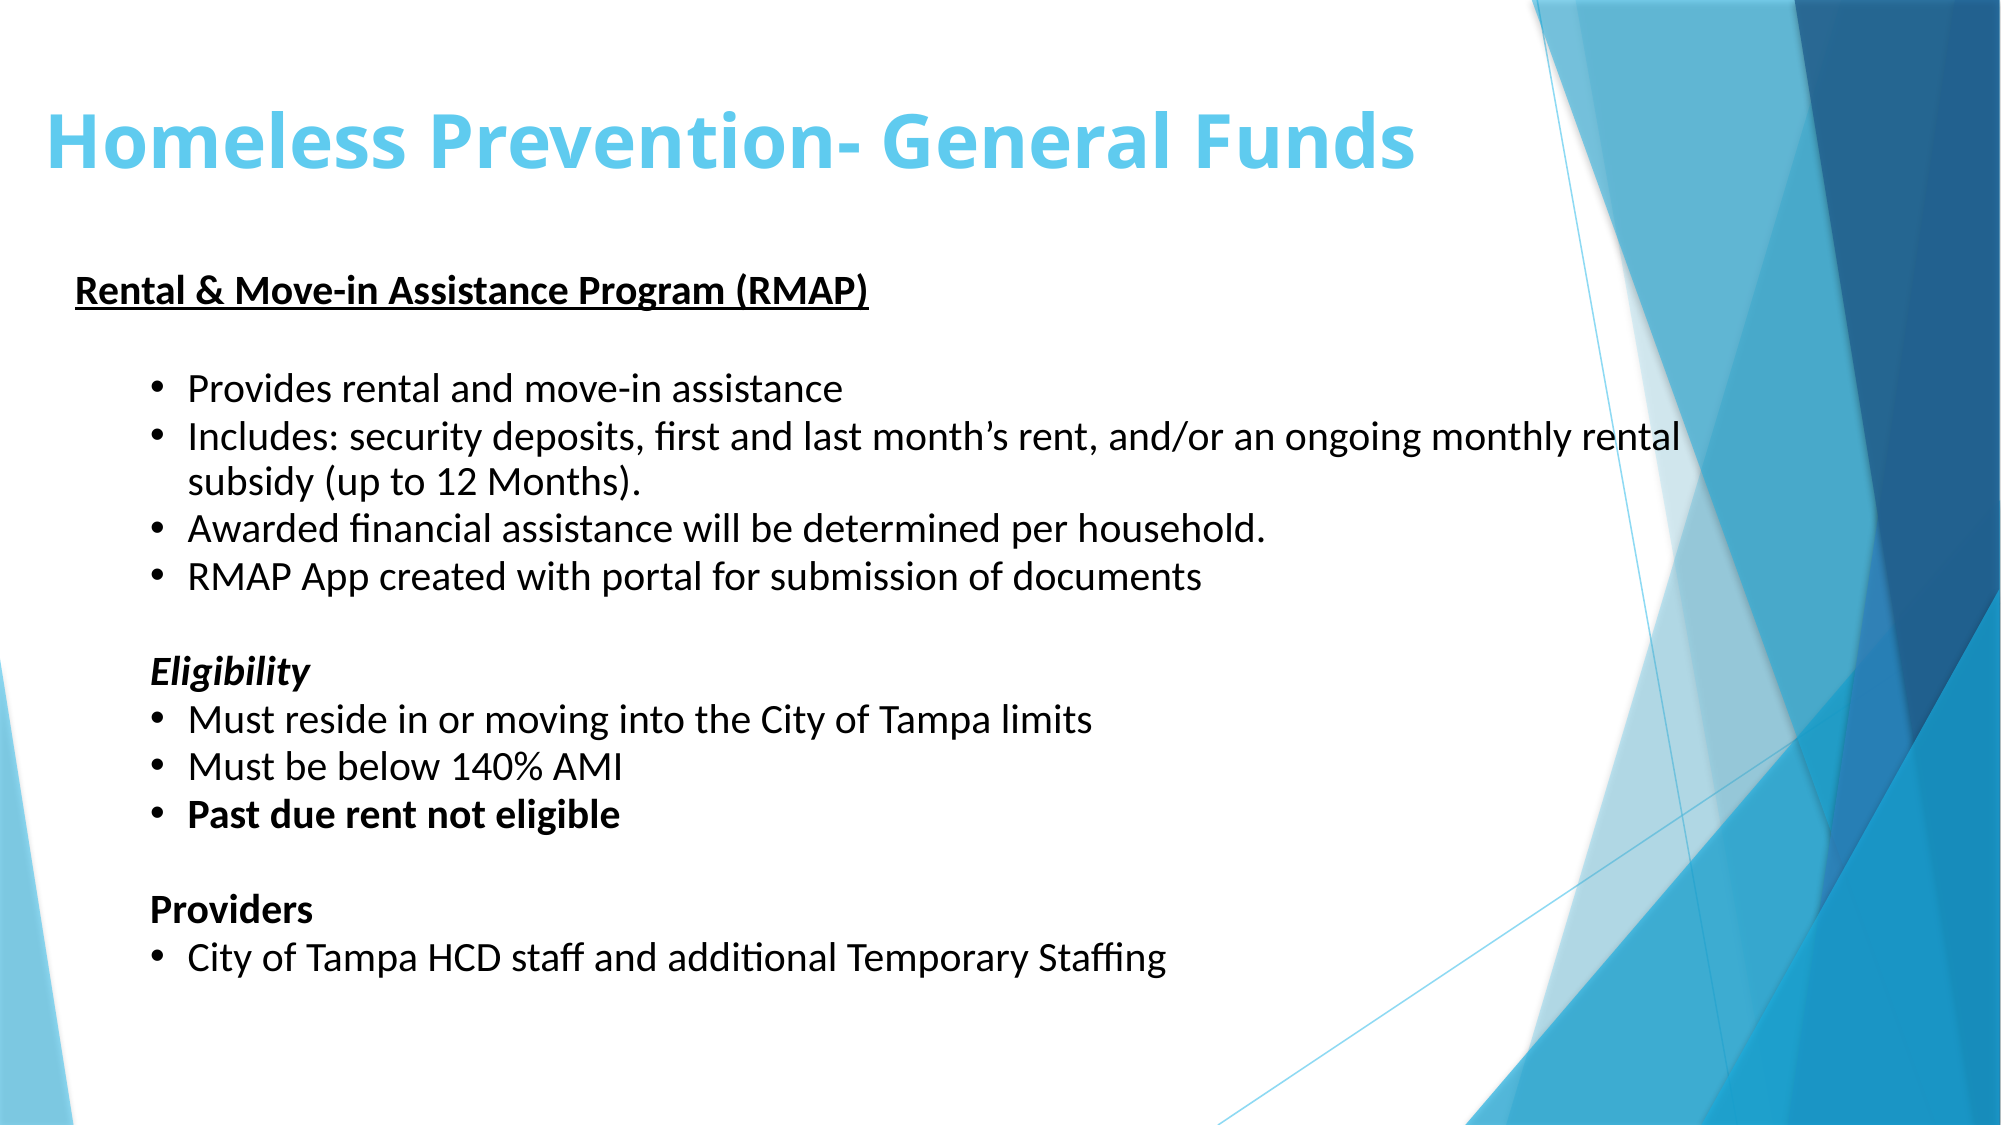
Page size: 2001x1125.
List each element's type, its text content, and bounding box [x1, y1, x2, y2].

title Homeless Prevention- General Funds [29, 40, 1755, 283]
list Rental & Move-in Assistance Program (RMAP) Rental & Move-in Assistance Program (RMAP) Provides rental and move-in assistance Includes: security deposits, first and last month’s rent, and/or an ongoing monthly rental subsidy (up to 12 Months). Awarded financial assistance will be determined per household. RMAP App created with portal for submission of documents Eligibility Must reside in or moving into the City of Tampa limits Must be below 140% AMI Past due rent not eligible Providers City of Tampa HCD staff and additional Temporary Staffing [60, 205, 1725, 996]
